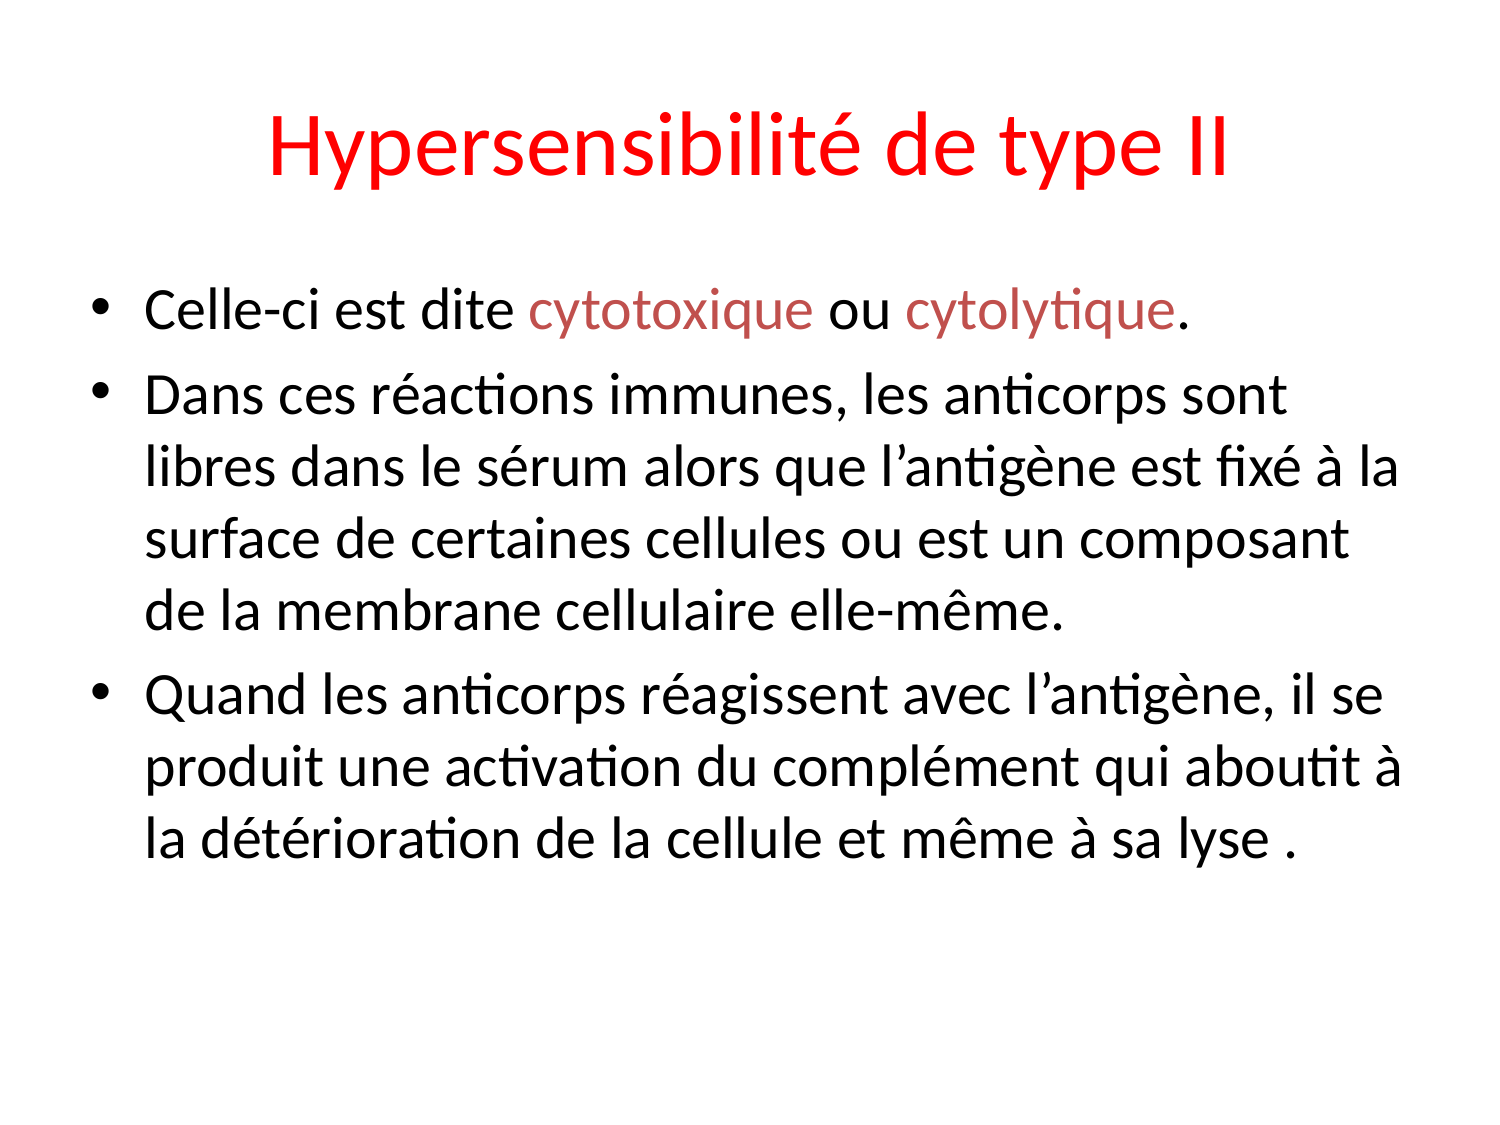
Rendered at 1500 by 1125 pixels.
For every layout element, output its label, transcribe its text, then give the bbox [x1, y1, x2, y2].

title Hypersensibilité de type II [75, 45, 1425, 233]
list Celle-ci est dite cytotoxique ou cytolytique. Dans ces réactions immunes, les anticorps sont libres dans le sérum alors que l’antigène est fixé à la surface de certaines cellules ou est un composant de la membrane cellulaire elle-même. Quand les anticorps réagissent avec l’antigène, il se produit une activation du complément qui aboutit à la détérioration de la cellule et même à sa lyse . [75, 262, 1425, 1005]
